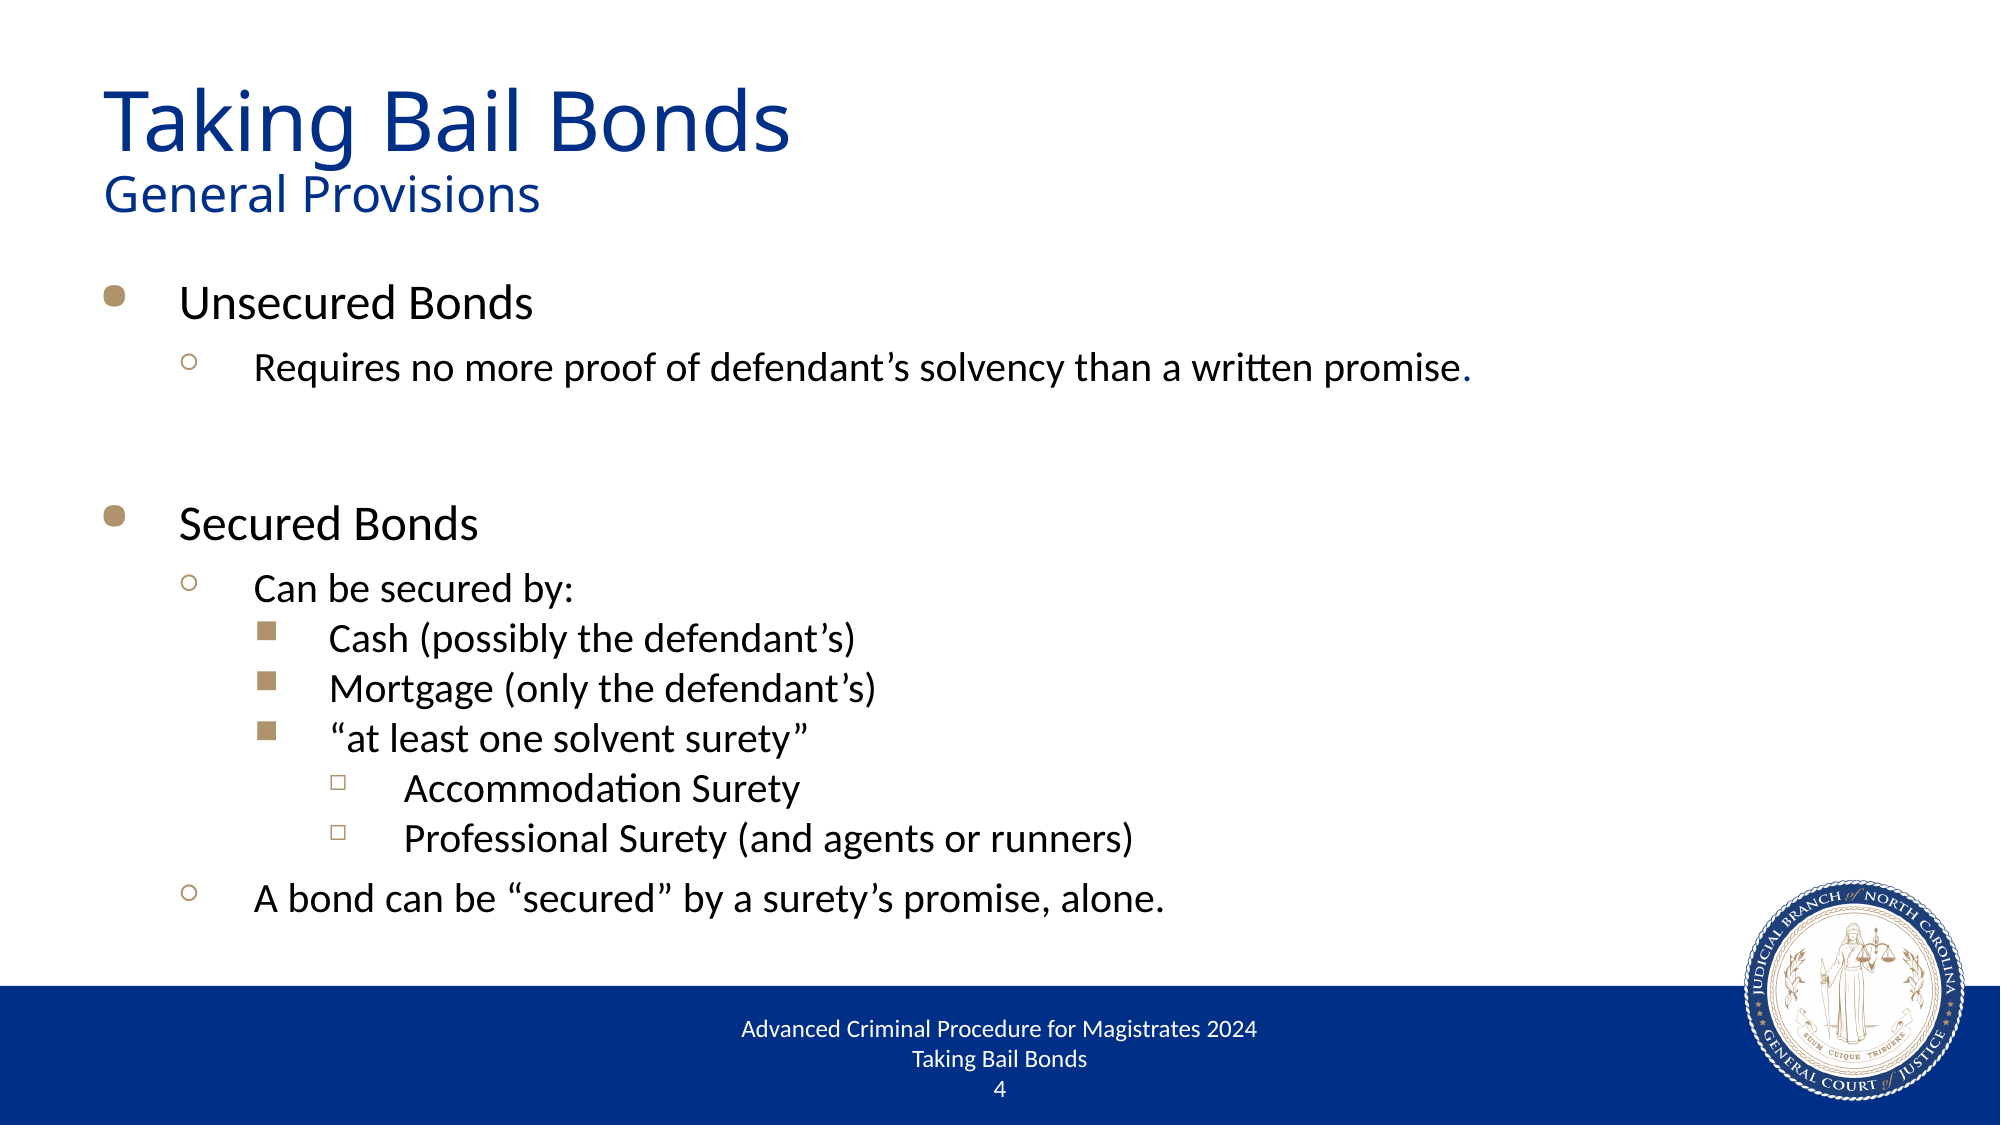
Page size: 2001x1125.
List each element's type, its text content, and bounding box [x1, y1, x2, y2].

title Taking Bail Bonds General Provisions [89, 59, 1863, 243]
list Unsecured Bonds Requires no more proof of defendant’s solvency than a written promise. Secured Bonds Can be secured by: Cash (possibly the defendant’s) Mortgage (only the defendant’s) “at least one solvent surety” Accommodation Surety Professional Surety (and agents or runners) A bond can be “secured” by a surety’s promise, alone. [89, 262, 1863, 987]
